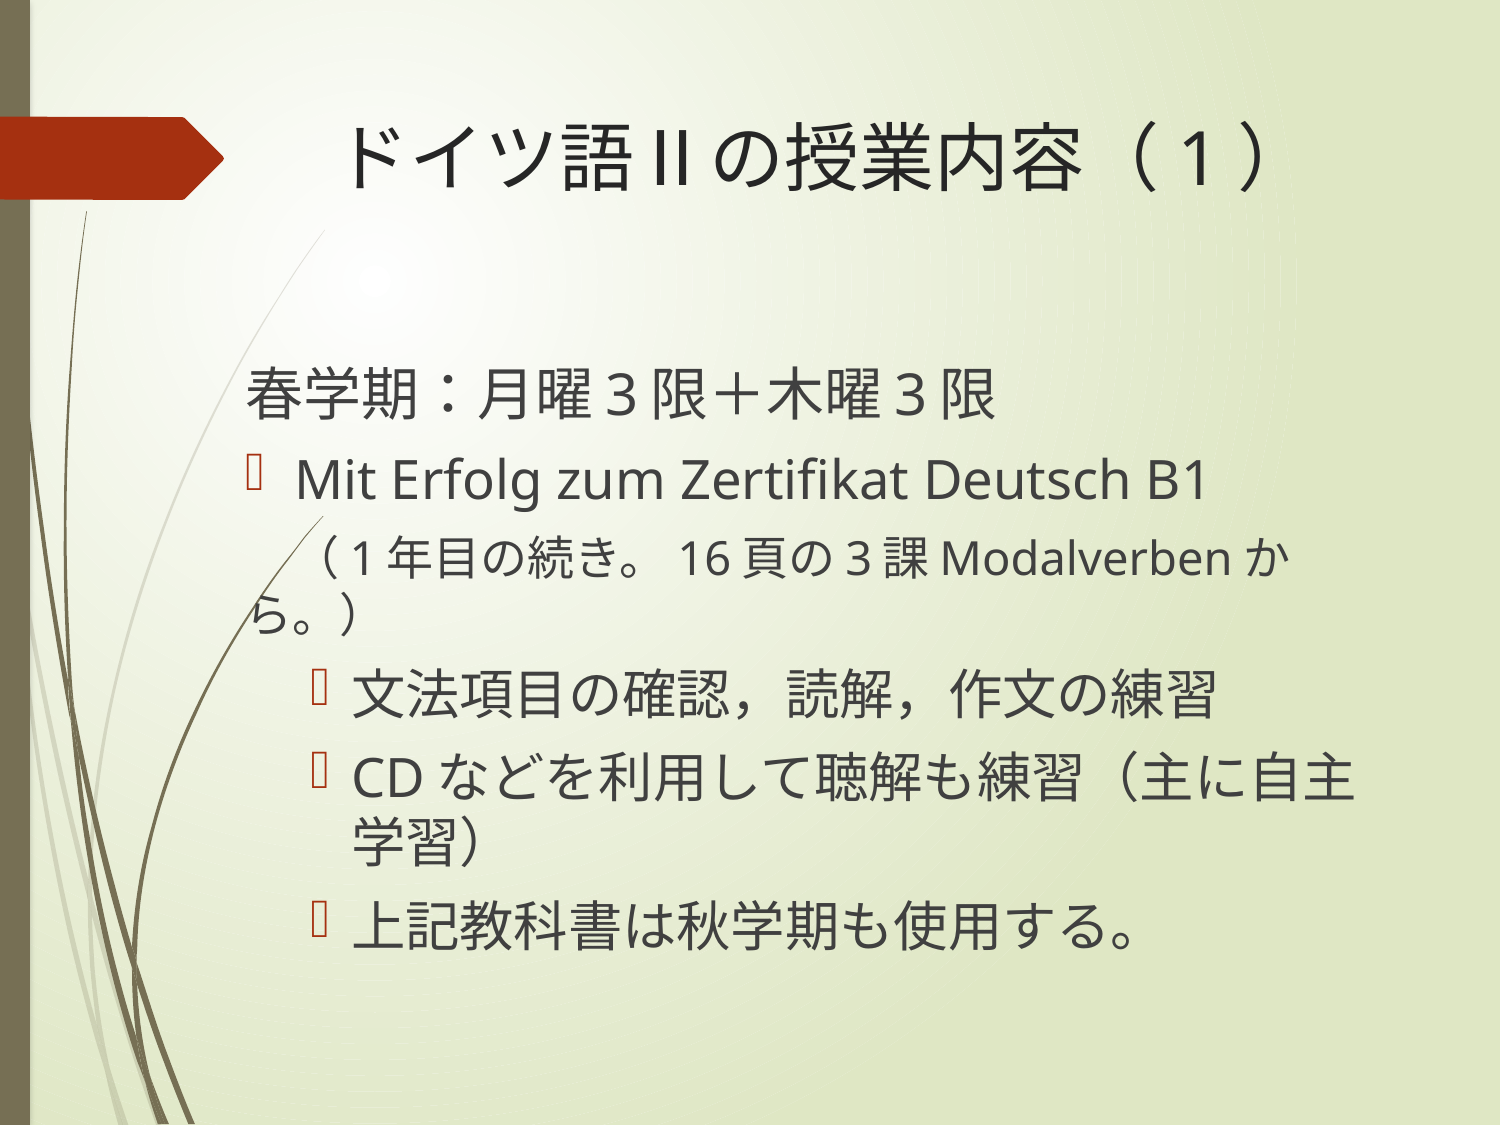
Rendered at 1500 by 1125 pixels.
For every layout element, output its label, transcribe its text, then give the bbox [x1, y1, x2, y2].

title ドイツ語Ⅱの授業内容（1） [319, 102, 1400, 313]
list 春学期：月曜3限＋木曜3限 Mit Erfolg zum Zertifikat Deutsch B1 （1年目の続き。16頁の3課Modalverbenから。） 文法項目の確認，読解，作文の練習 CDなどを利用して聴解も練習（主に自主学習） 上記教科書は秋学期も使用する。 [230, 350, 1400, 970]
